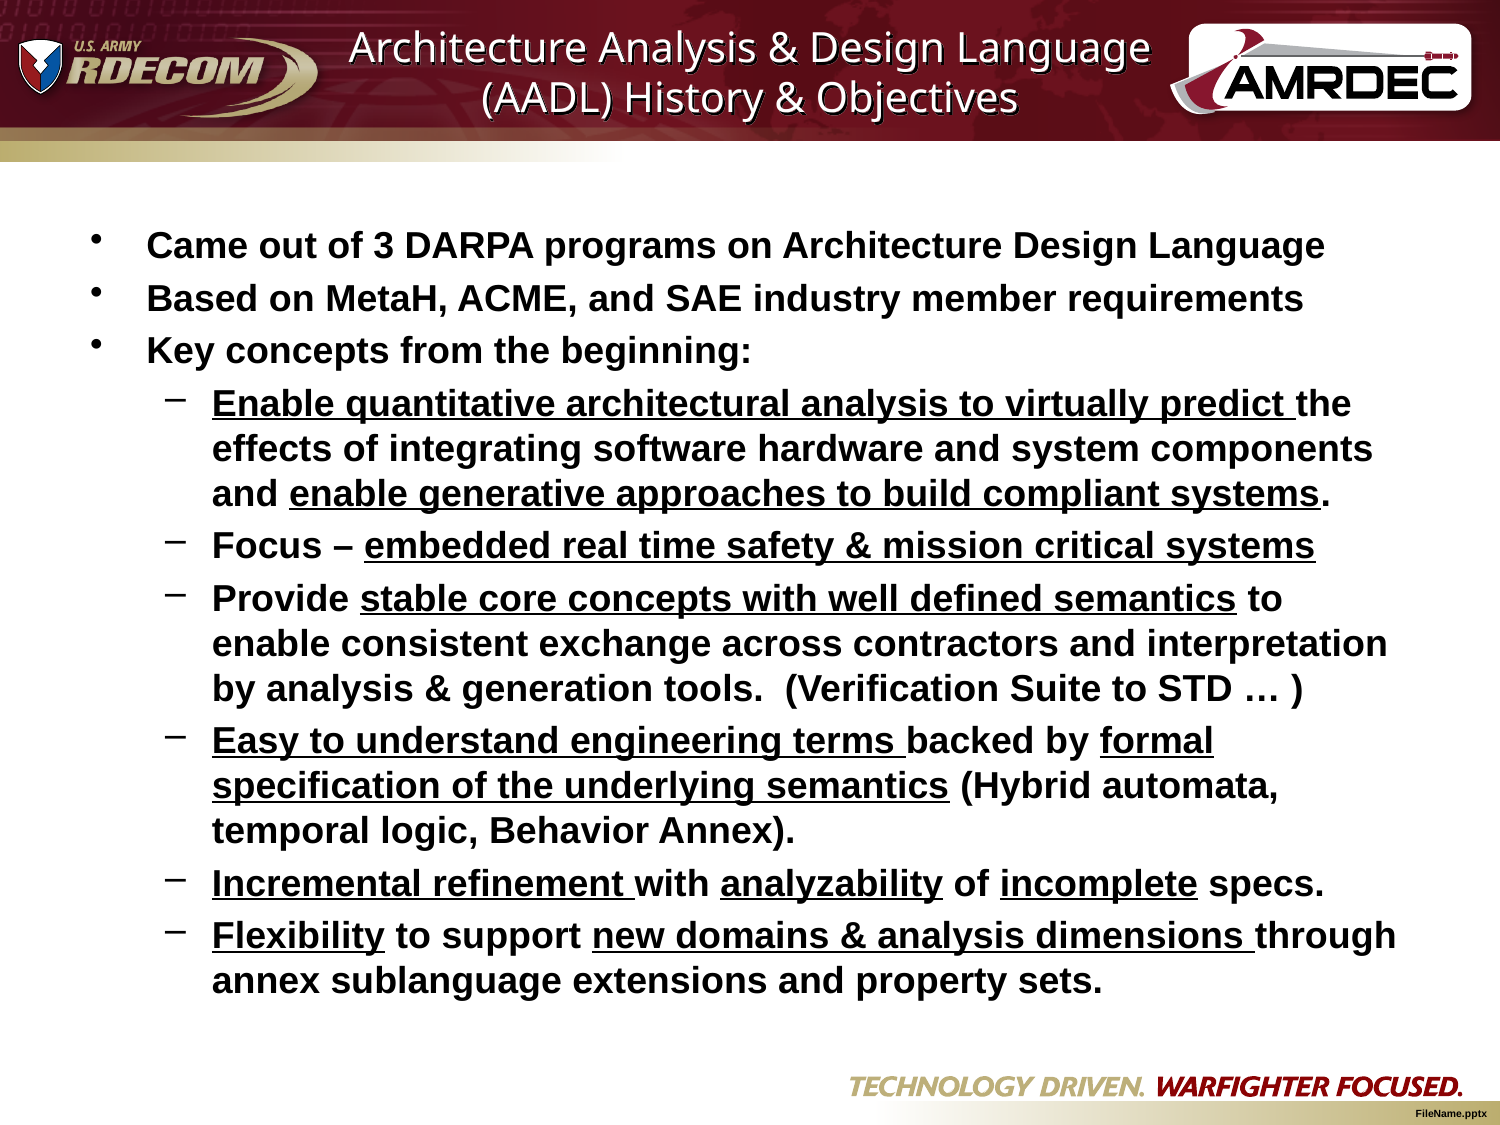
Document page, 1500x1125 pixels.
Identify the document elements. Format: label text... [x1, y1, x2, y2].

picture [0, 0, 315, 141]
title Architecture Analysis & Design Language (AADL) History & Objectives [315, 0, 1185, 142]
list Came out of 3 DARPA programs on Architecture Design Language Based on MetaH, ACME, and SAE industry member requirements Key concepts from the beginning: Enable quantitative architectural analysis to virtually predict the effects of integrating software hardware and system components and enable generative approaches to build compliant systems. Focus – embedded real time safety & mission critical systems Provide stable core concepts with well defined semantics to enable consistent exchange across contractors and interpretation by analysis & generation tools. (Verification Suite to STD … ) Easy to understand engineering terms backed by formal specification of the underlying semantics (Hybrid automata, temporal logic, Behavior Annex). Incremental refinement with analyzability of incomplete specs. Flexibility to support new domains & analysis dimensions through annex sublanguage extensions and property sets. [74, 213, 1426, 957]
picture [1185, 0, 1500, 141]
